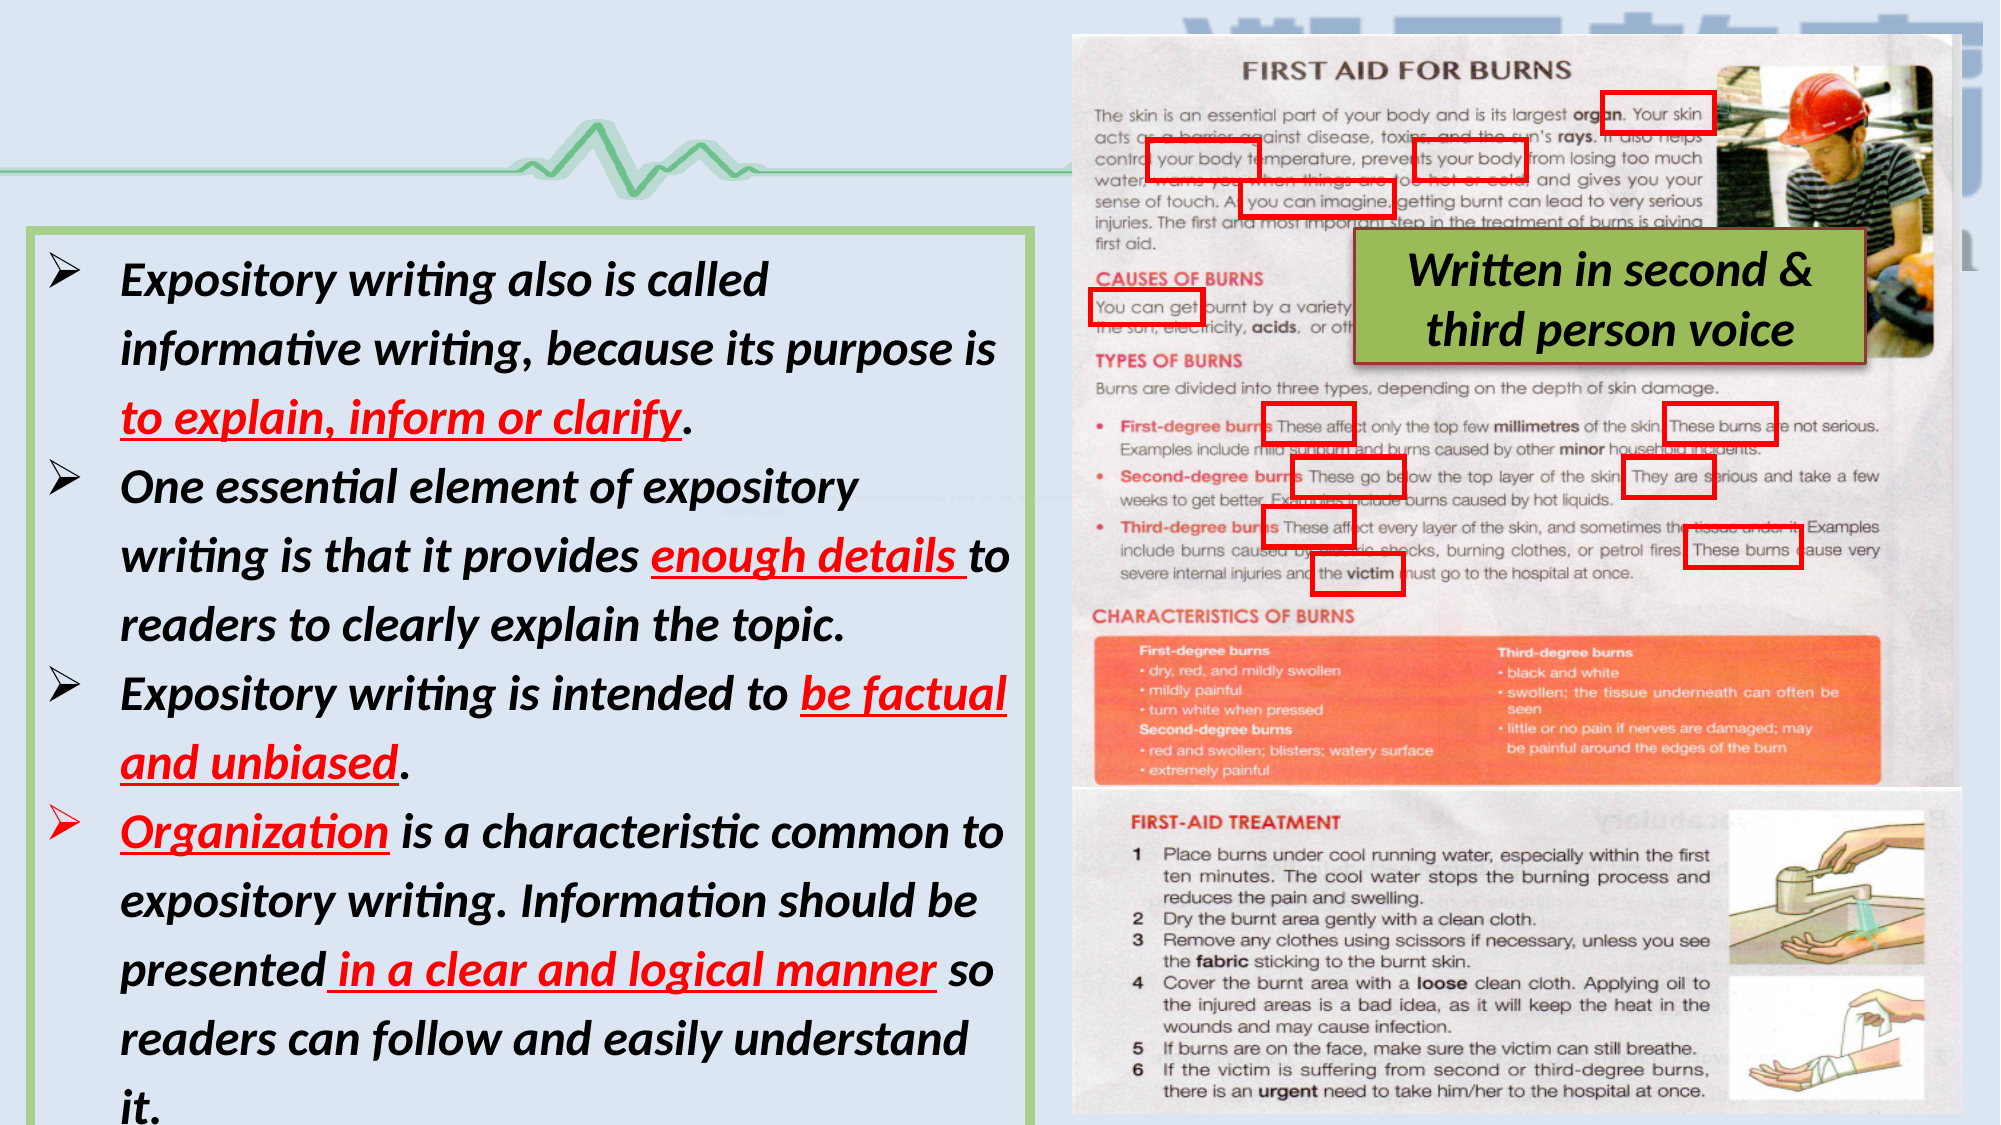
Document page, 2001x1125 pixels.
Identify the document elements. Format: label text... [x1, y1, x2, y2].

picture [0, 119, 1072, 201]
text_box Expository writing also is called informative writing, because its purpose is to explain, inform or clarify. One essential element of expository writing is that it provides enough details to readers to clearly explain the topic. Expository writing is intended to be factual and unbiased. Organization is a characteristic common to expository writing. Information should be presented in a clear and logical manner so readers can follow and easily understand it. [30, 230, 1030, 1125]
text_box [1072, 34, 1963, 1114]
picture [1178, 10, 1983, 271]
